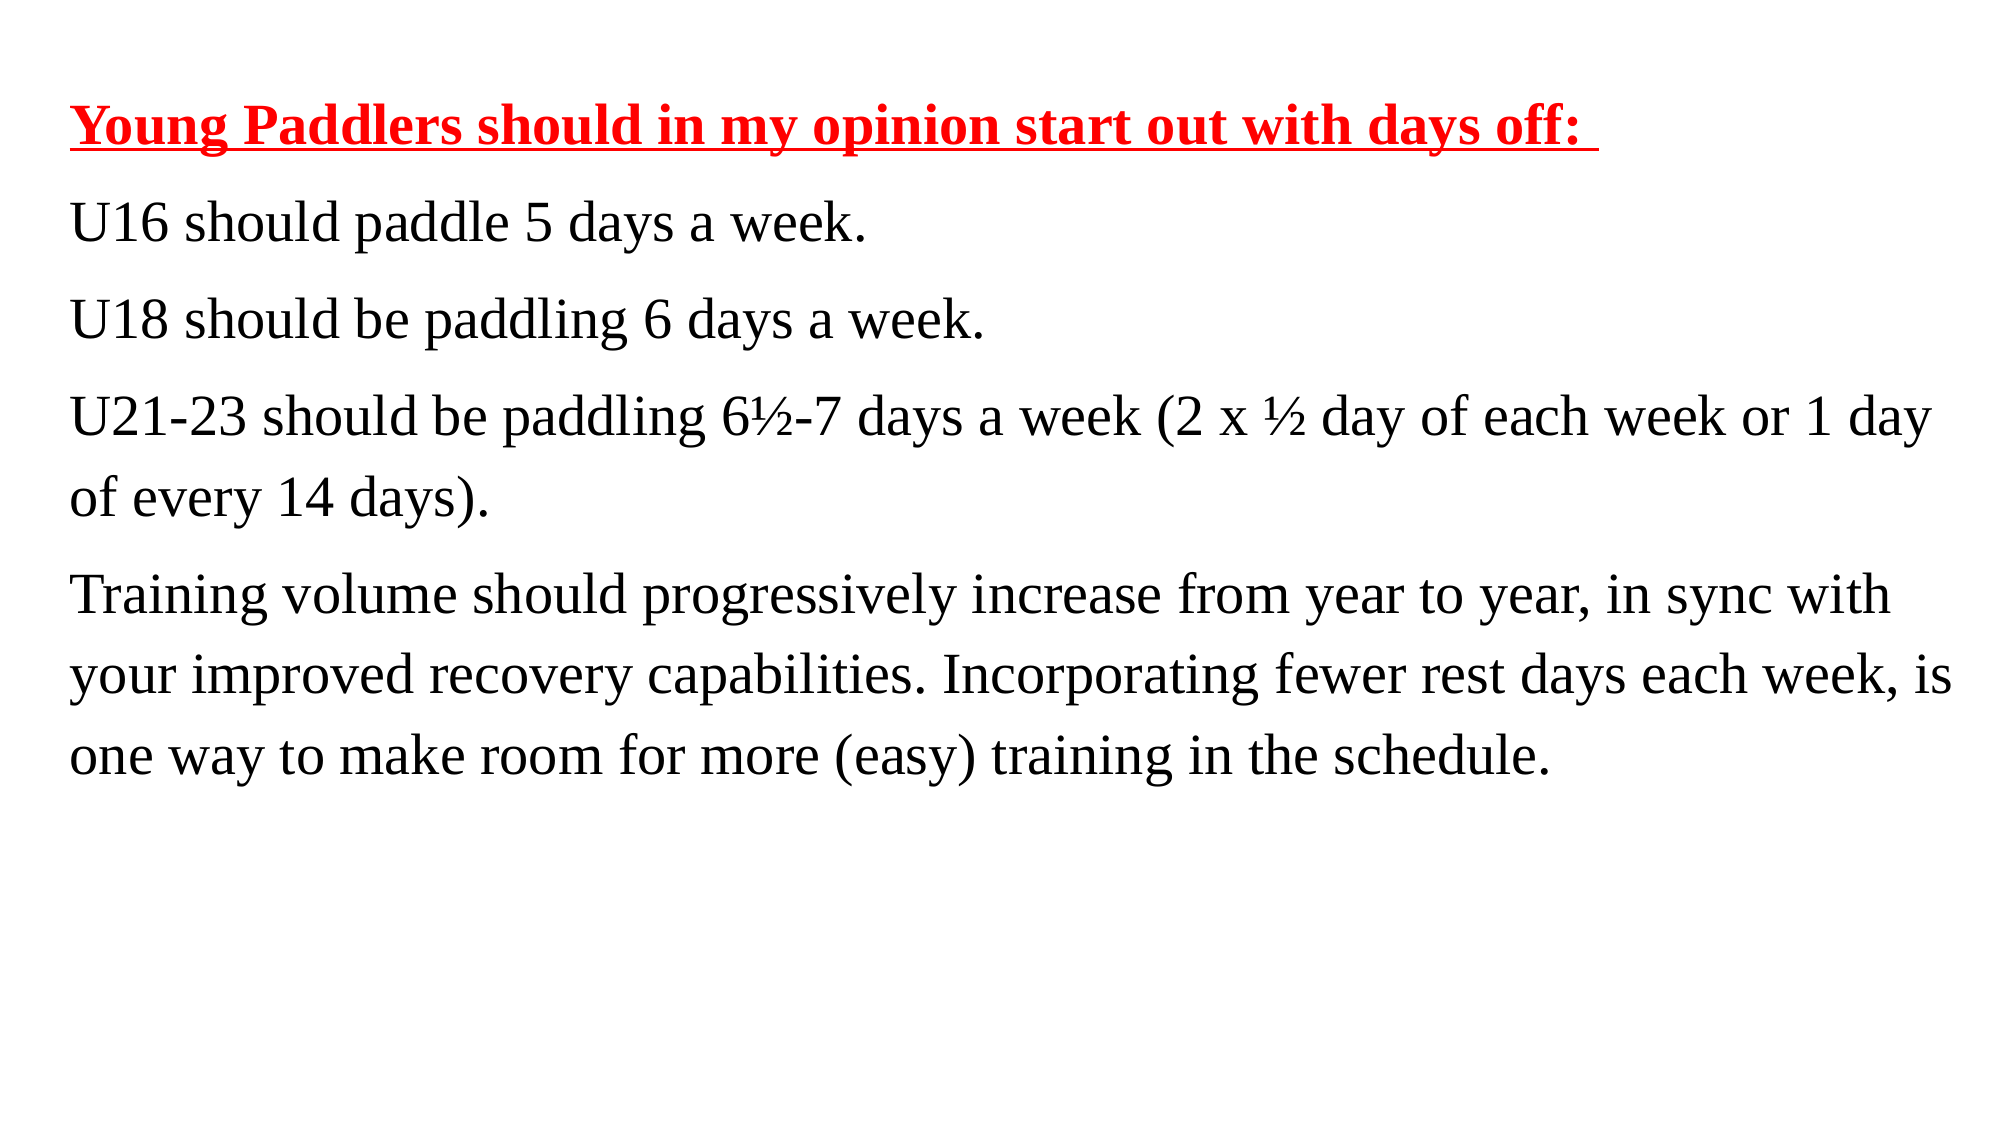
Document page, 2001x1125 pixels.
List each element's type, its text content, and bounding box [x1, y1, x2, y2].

text_box Young Paddlers should in my opinion start out with days off: U16 should paddle 5 days a week. U18 should be paddling 6 days a week. U21-23 should be paddling 6½-7 days a week (2 x ½ day of each week or 1 day of every 14 days). Training volume should progressively increase from year to year, in sync with your improved recovery capabilities. Incorporating fewer rest days each week, is one way to make room for more (easy) training in the schedule. [54, 68, 1977, 794]
